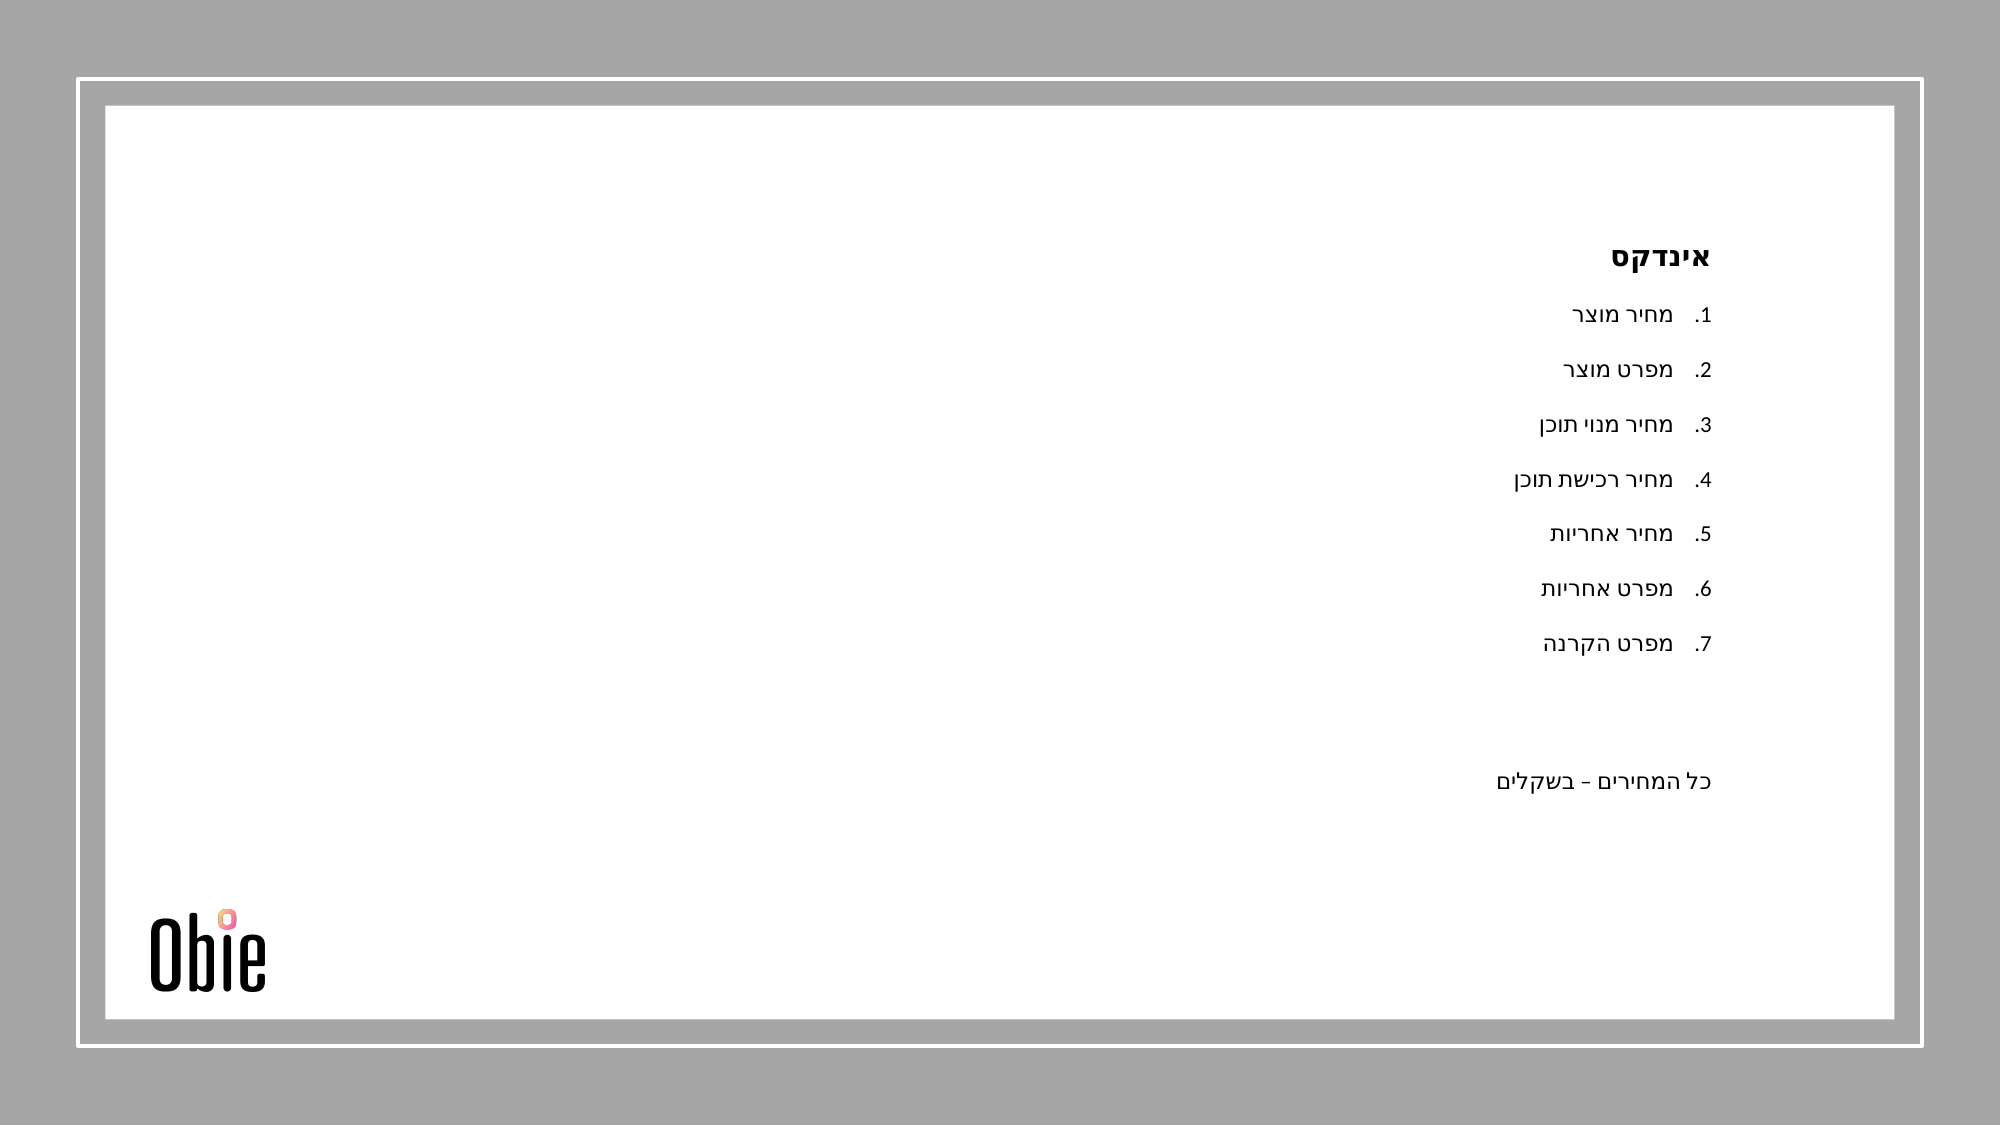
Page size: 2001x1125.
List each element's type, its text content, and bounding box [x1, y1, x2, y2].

text_box אינדקס מחיר מוצר מפרט מוצר מחיר מנוי תוכן מחיר רכישת תוכן מחיר אחריות מפרט אחריות מפרט הקרנה כל המחירים – בשקלים [1152, 229, 1727, 829]
text_box [103, 103, 1896, 1021]
picture [150, 909, 265, 992]
text_box [0, 0, 2000, 1125]
text_box [76, 77, 1924, 1048]
